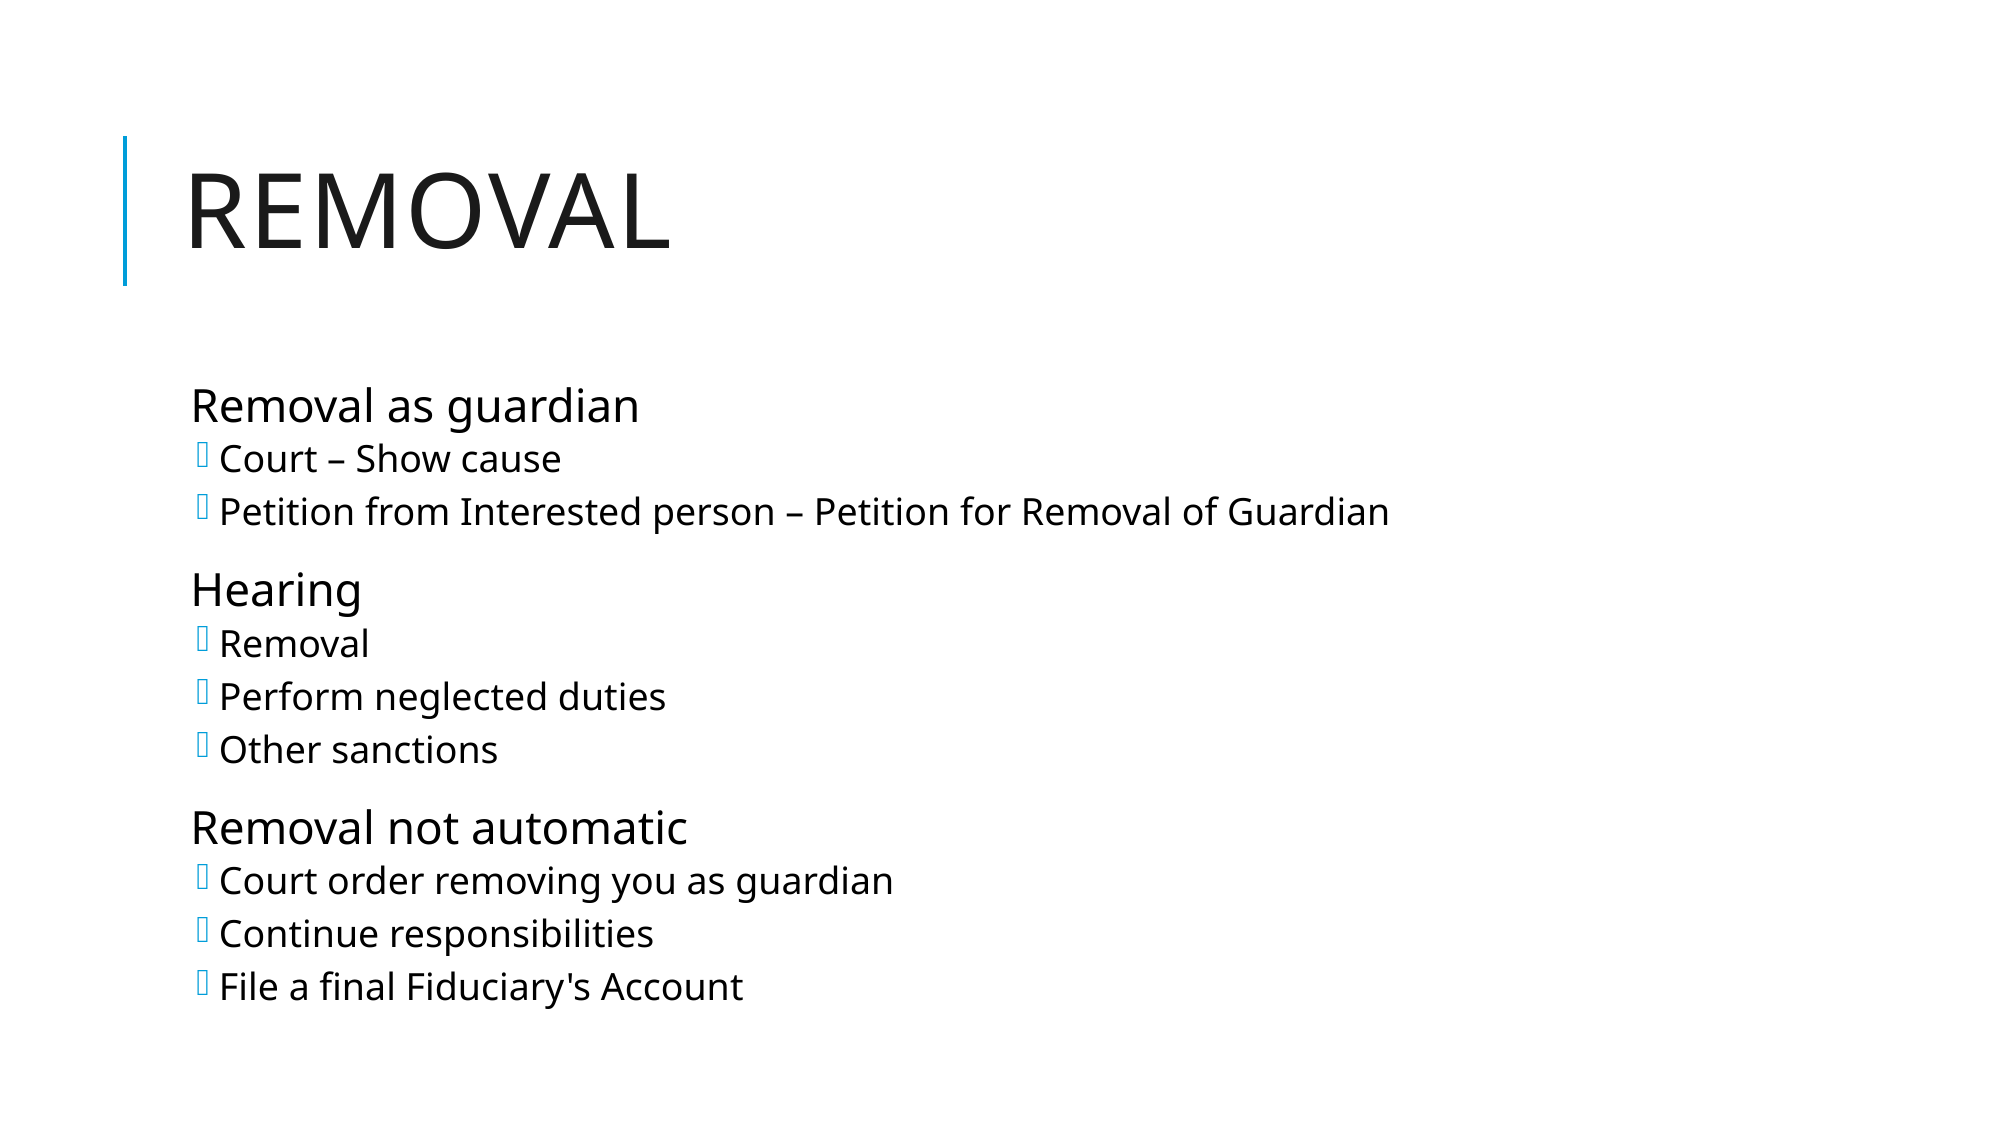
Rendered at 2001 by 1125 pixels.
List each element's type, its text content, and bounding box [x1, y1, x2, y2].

title Removal [168, 96, 1763, 342]
list Removal as guardian Court – Show cause Petition from Interested person – Petition for Removal of Guardian Hearing Removal Perform neglected duties Other sanctions Removal not automatic Court order removing you as guardian Continue responsibilities File a final Fiduciary's Account [168, 375, 1763, 1035]
